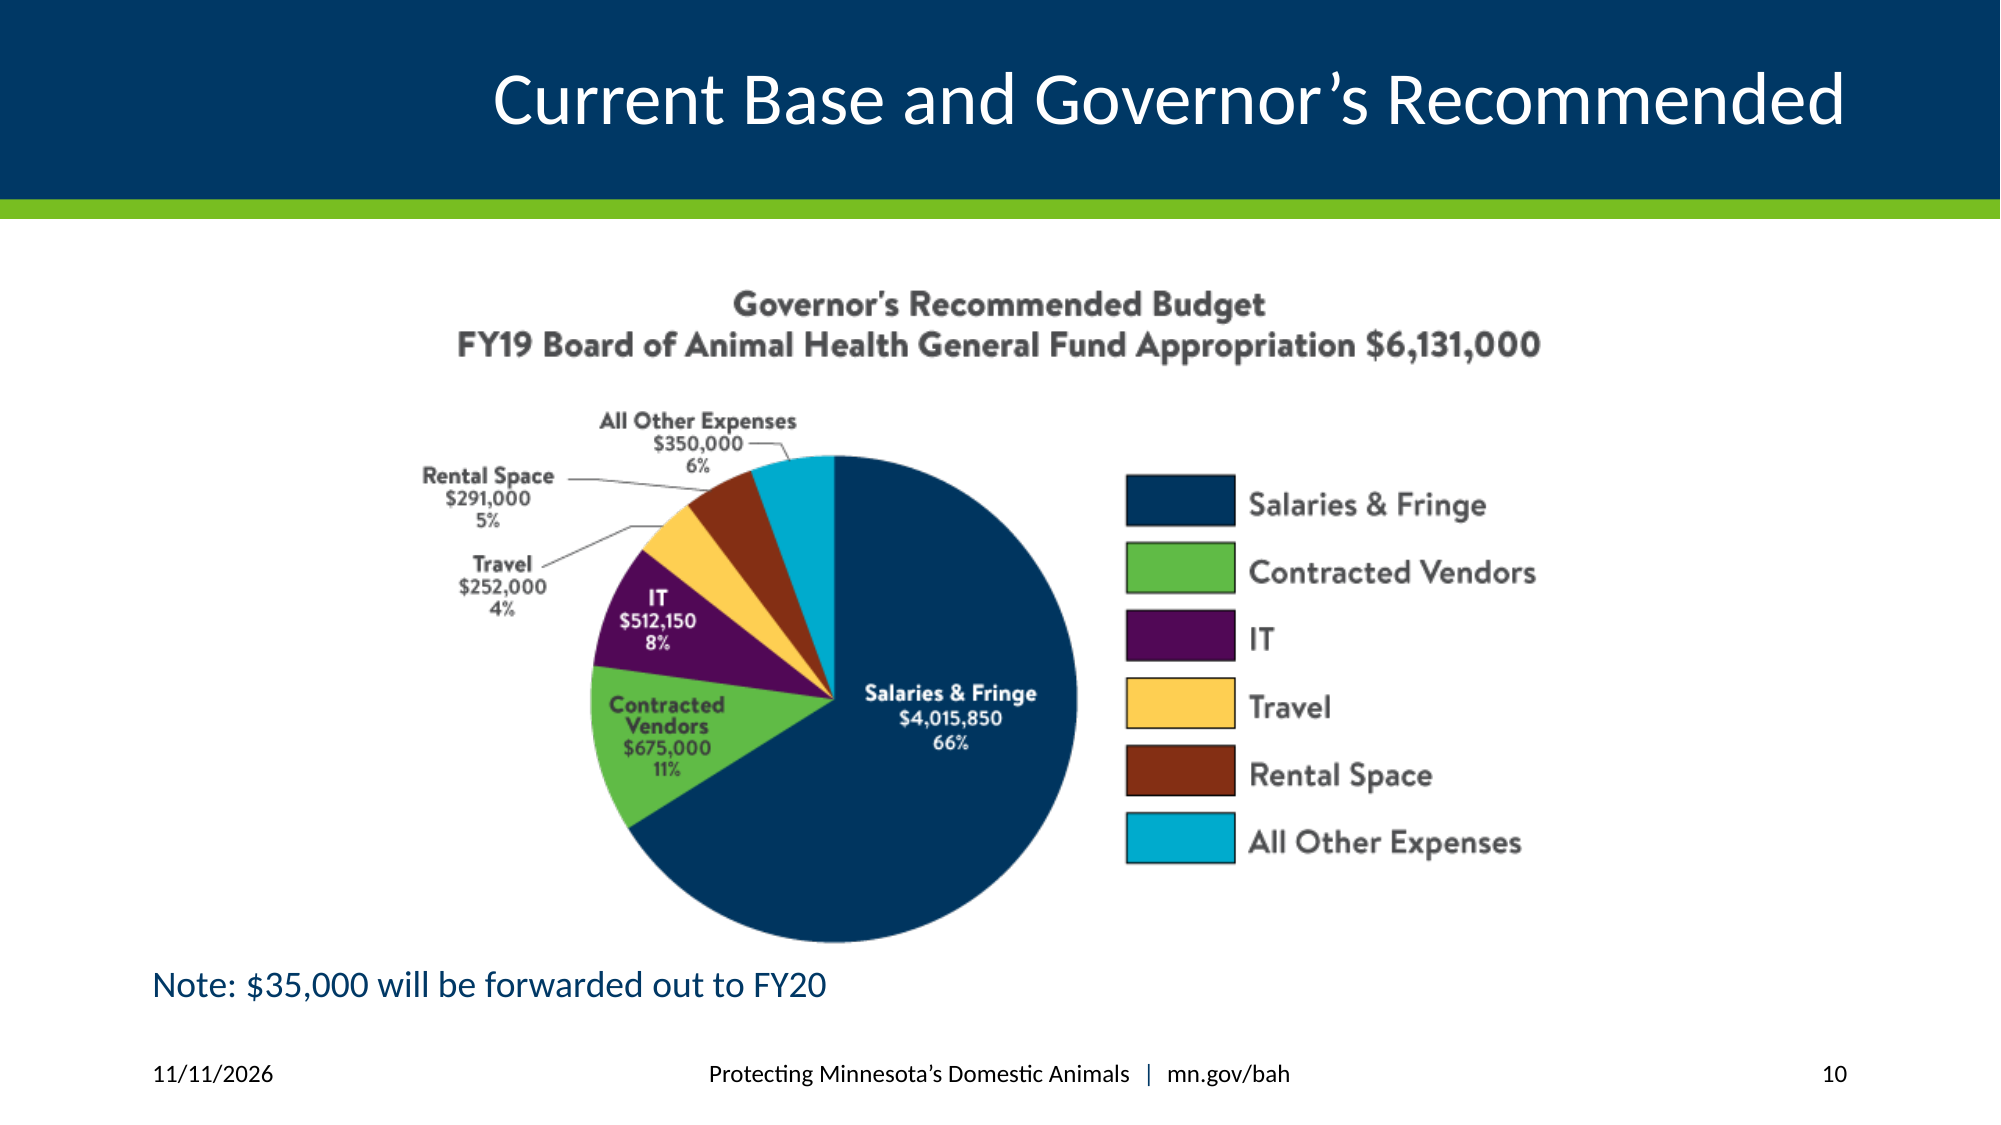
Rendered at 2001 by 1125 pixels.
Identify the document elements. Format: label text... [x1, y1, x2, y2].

title Current Base and Governor’s Recommended [137, 24, 1863, 175]
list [380, 277, 1619, 953]
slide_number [137, 1042, 361, 1103]
footer Protecting Minnesota’s Domestic Animals | mn.gov/bah [541, 1042, 1459, 1103]
text_box Note: $35,000 will be forwarded out to FY20 [137, 952, 903, 1013]
slide_number 10 [1622, 1042, 1863, 1103]
